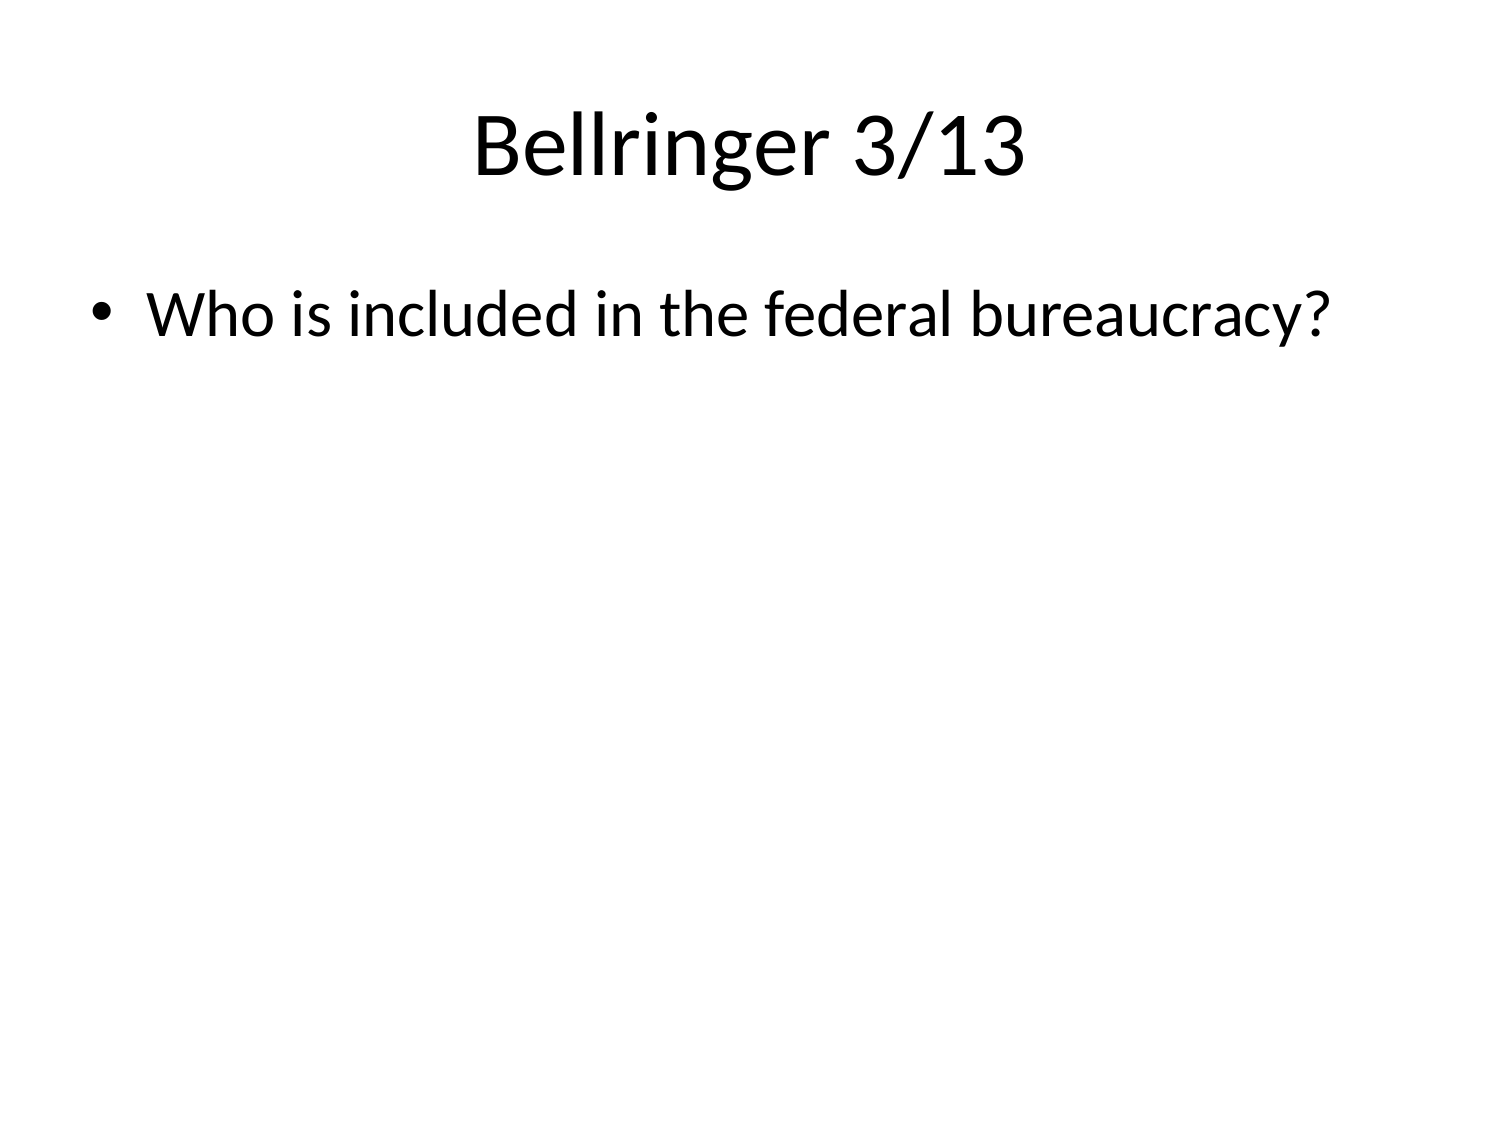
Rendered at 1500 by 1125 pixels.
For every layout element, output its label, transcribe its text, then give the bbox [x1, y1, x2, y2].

title Bellringer 3/13 [75, 45, 1425, 233]
list Who is included in the federal bureaucracy? [75, 262, 1425, 1005]
